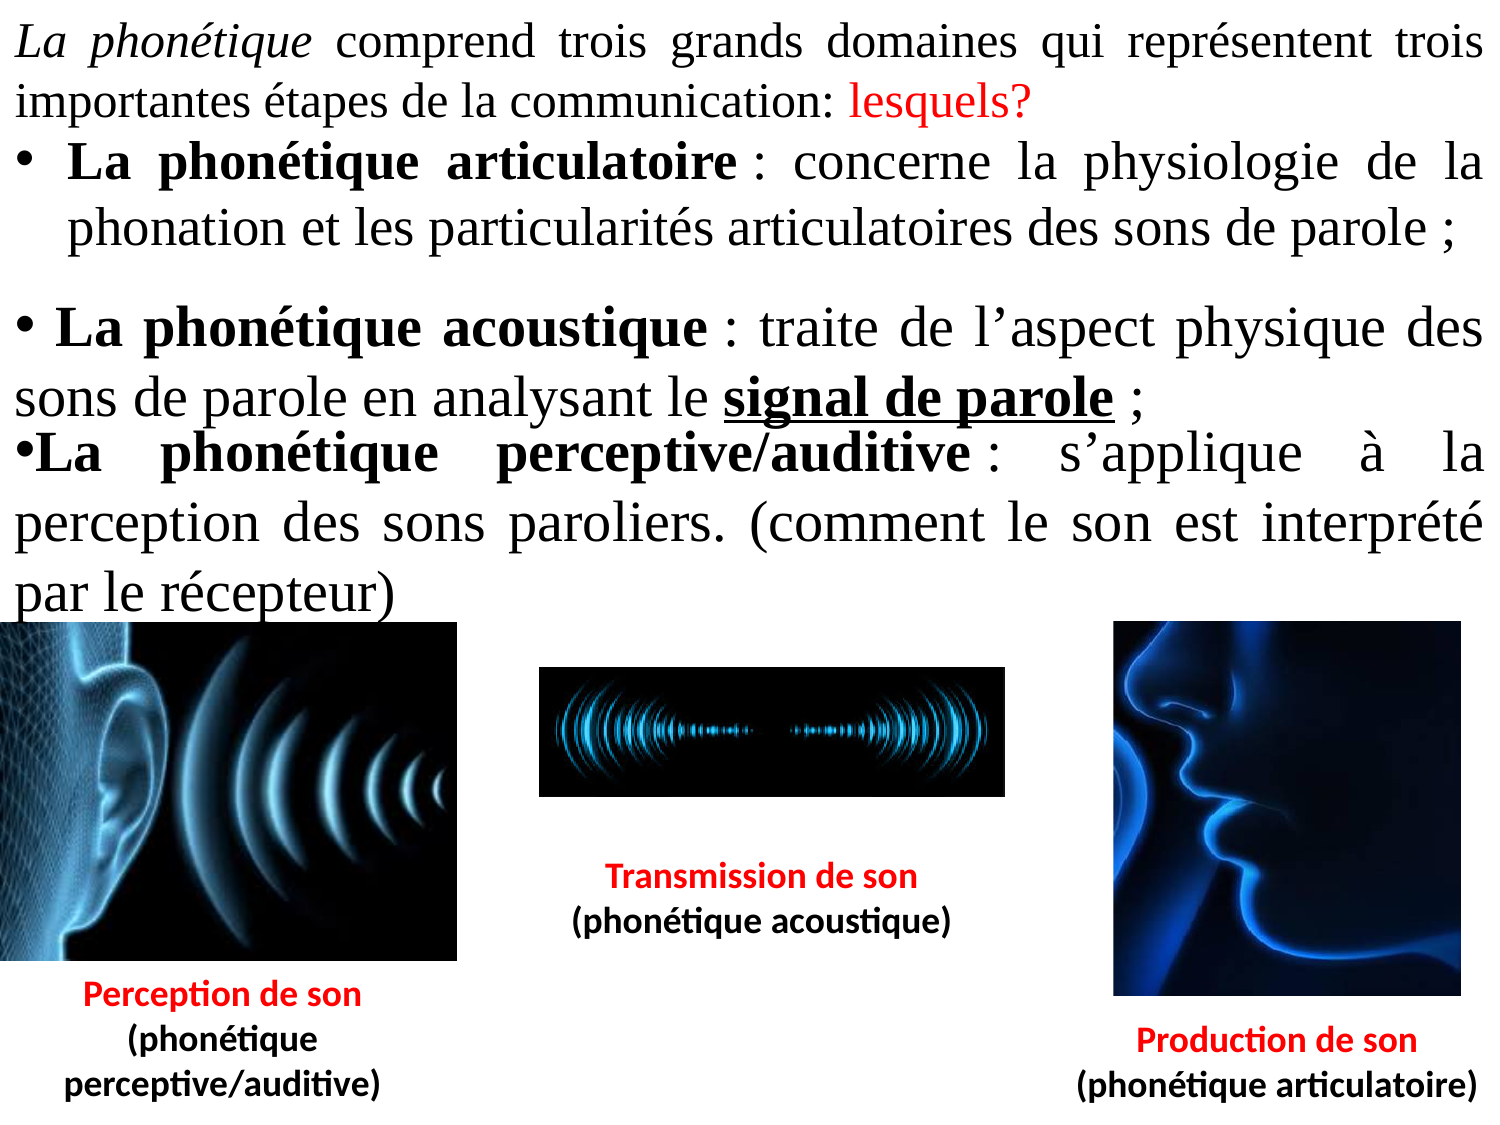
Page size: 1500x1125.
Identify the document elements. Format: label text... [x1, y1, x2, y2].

text_box Production de son (phonétique articulatoire) [1054, 1007, 1500, 1112]
text_box Perception de son (phonétique perceptive/auditive) [0, 968, 446, 1112]
list La phonétique articulatoire : concerne la physiologie de la phonation et les particularités articulatoires des sons de parole ; [0, 135, 1500, 281]
picture [0, 622, 458, 962]
picture [1113, 620, 1462, 997]
picture [538, 667, 1005, 798]
text_box La phonétique comprend trois grands domaines qui représentent trois importantes étapes de la communication: lesquels? [0, 0, 1500, 135]
text_box La phonétique acoustique : traite de l’aspect physique des sons de parole en analysant le signal de parole ; [0, 281, 1500, 405]
text_box La phonétique perceptive/auditive : s’applique à la perception des sons paroliers. (comment le son est interprété par le récepteur) [0, 405, 1500, 631]
text_box Transmission de son (phonétique acoustique) [539, 843, 985, 949]
